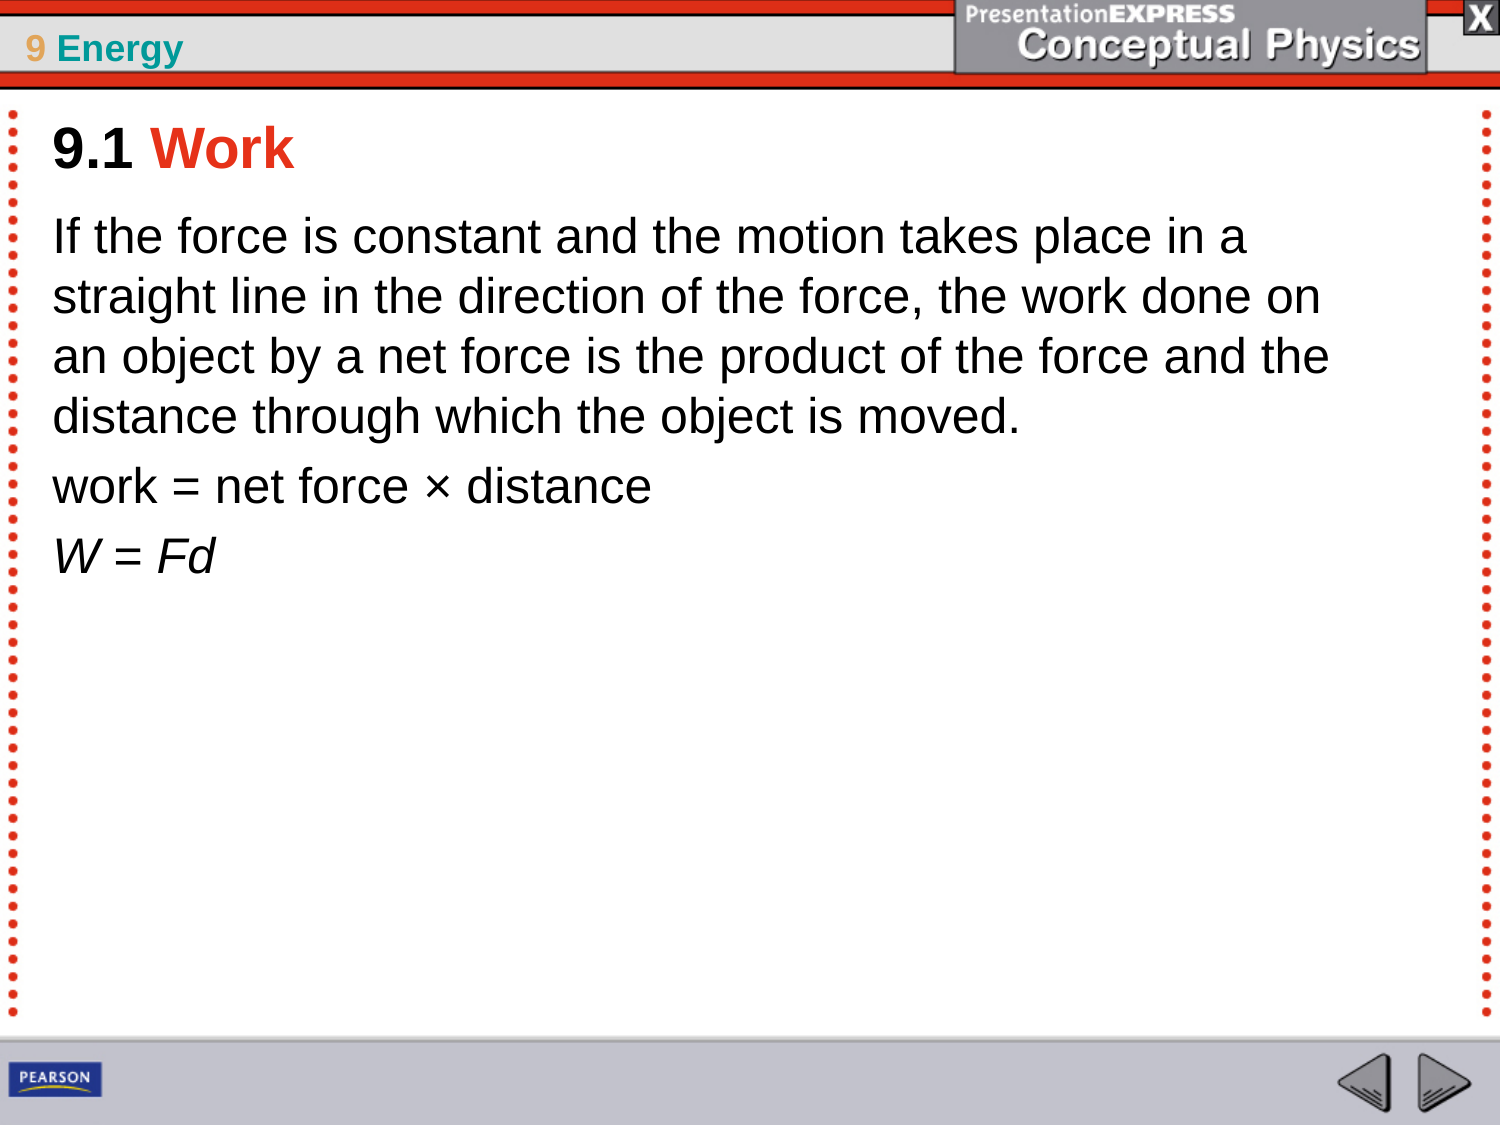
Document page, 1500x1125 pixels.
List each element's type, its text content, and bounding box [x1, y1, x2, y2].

picture [0, 0, 1500, 1125]
text_box If the force is constant and the motion takes place in a straight line in the direction of the force, the work done on an object by a net force is the product of the force and the distance through which the object is moved. work = net force × distance W = Fd [37, 196, 1363, 595]
text_box 9.1 Work [37, 102, 1175, 188]
